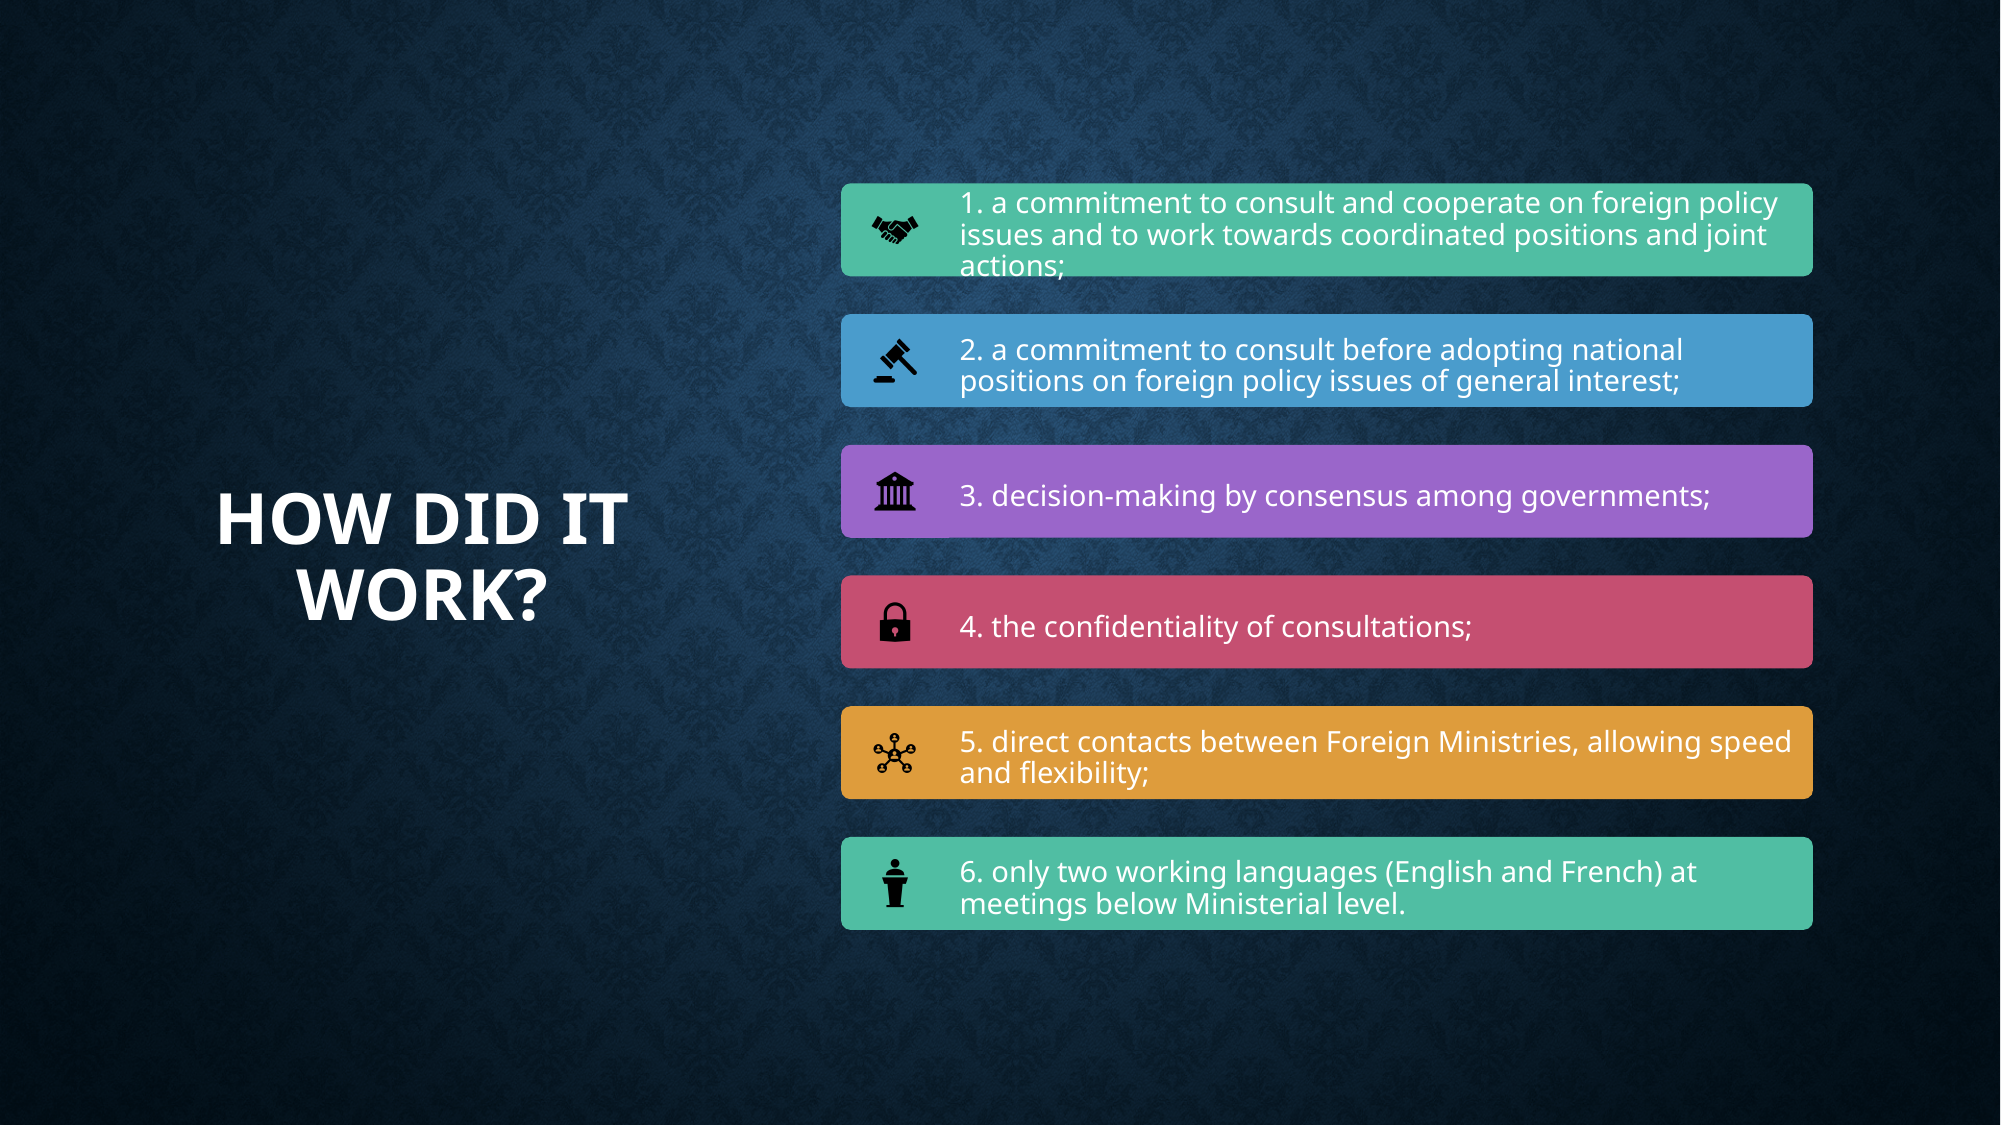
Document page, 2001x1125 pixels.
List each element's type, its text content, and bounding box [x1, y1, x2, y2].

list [840, 182, 1814, 943]
title How did it work? [123, 99, 722, 1020]
